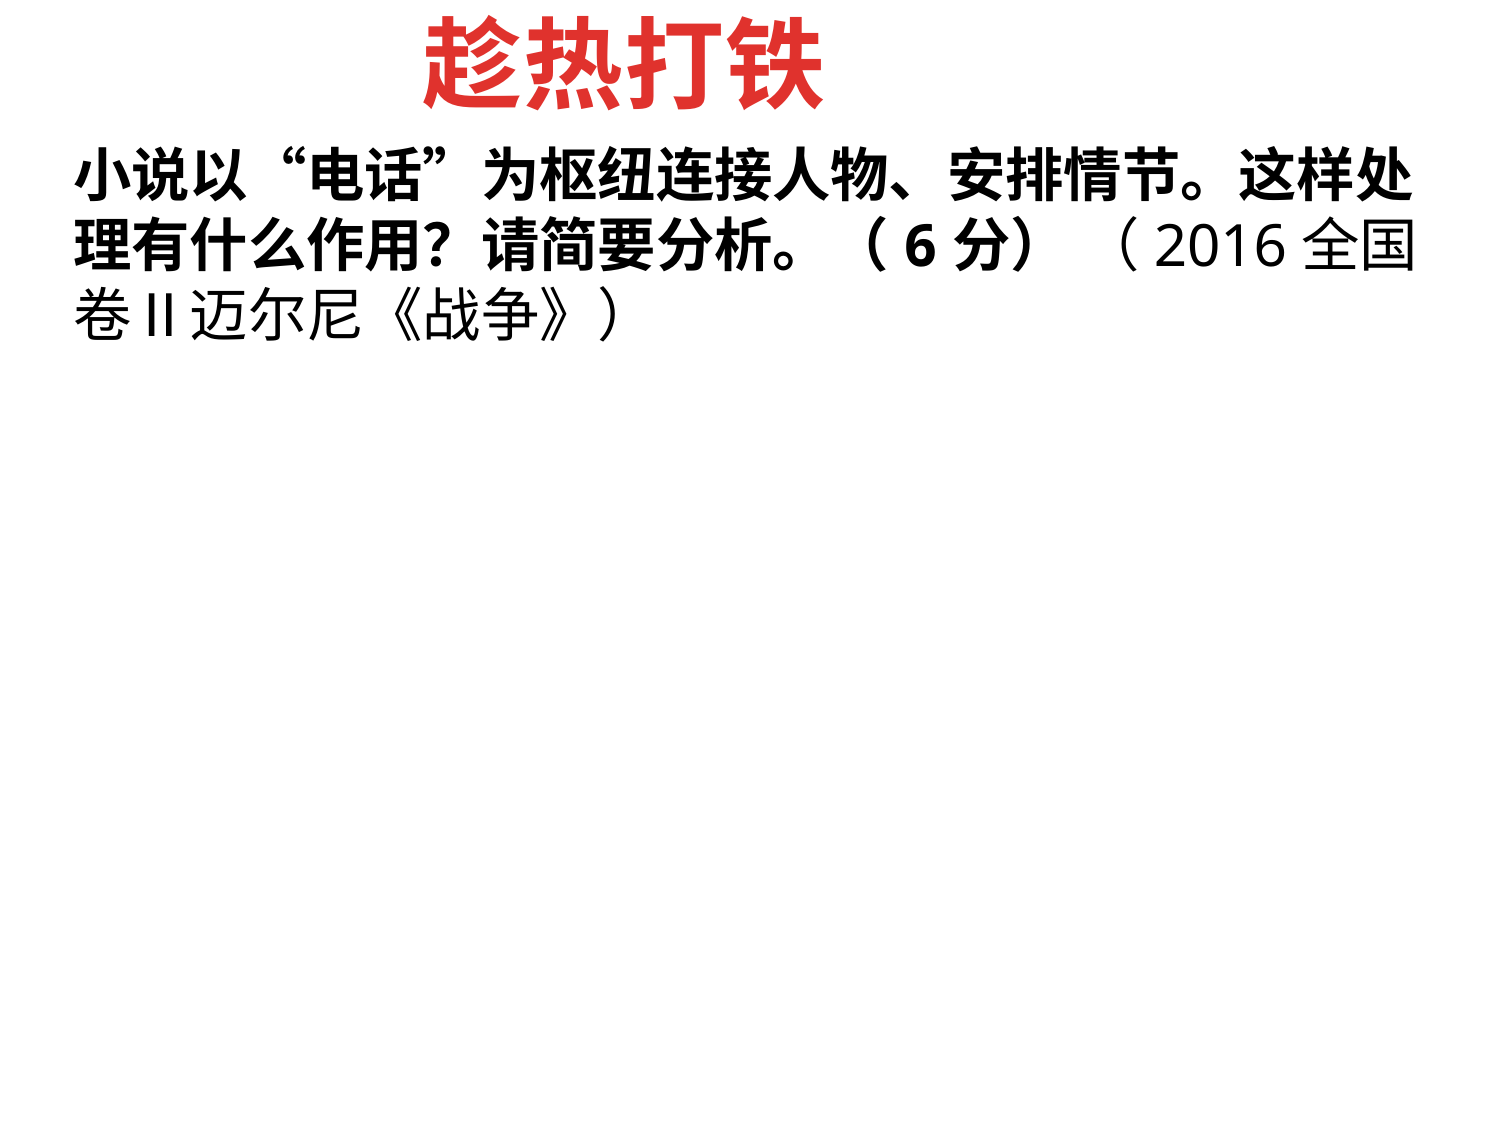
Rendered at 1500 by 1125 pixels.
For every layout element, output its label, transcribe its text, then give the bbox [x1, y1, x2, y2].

text_box 小说以“电话”为枢纽连接人物、安排情节。这样处理有什么作用？请简要分析。（6分） （2016全国卷Ⅱ迈尔尼《战争》） [58, 130, 1465, 356]
text_box 趁热打铁 [290, 0, 958, 130]
